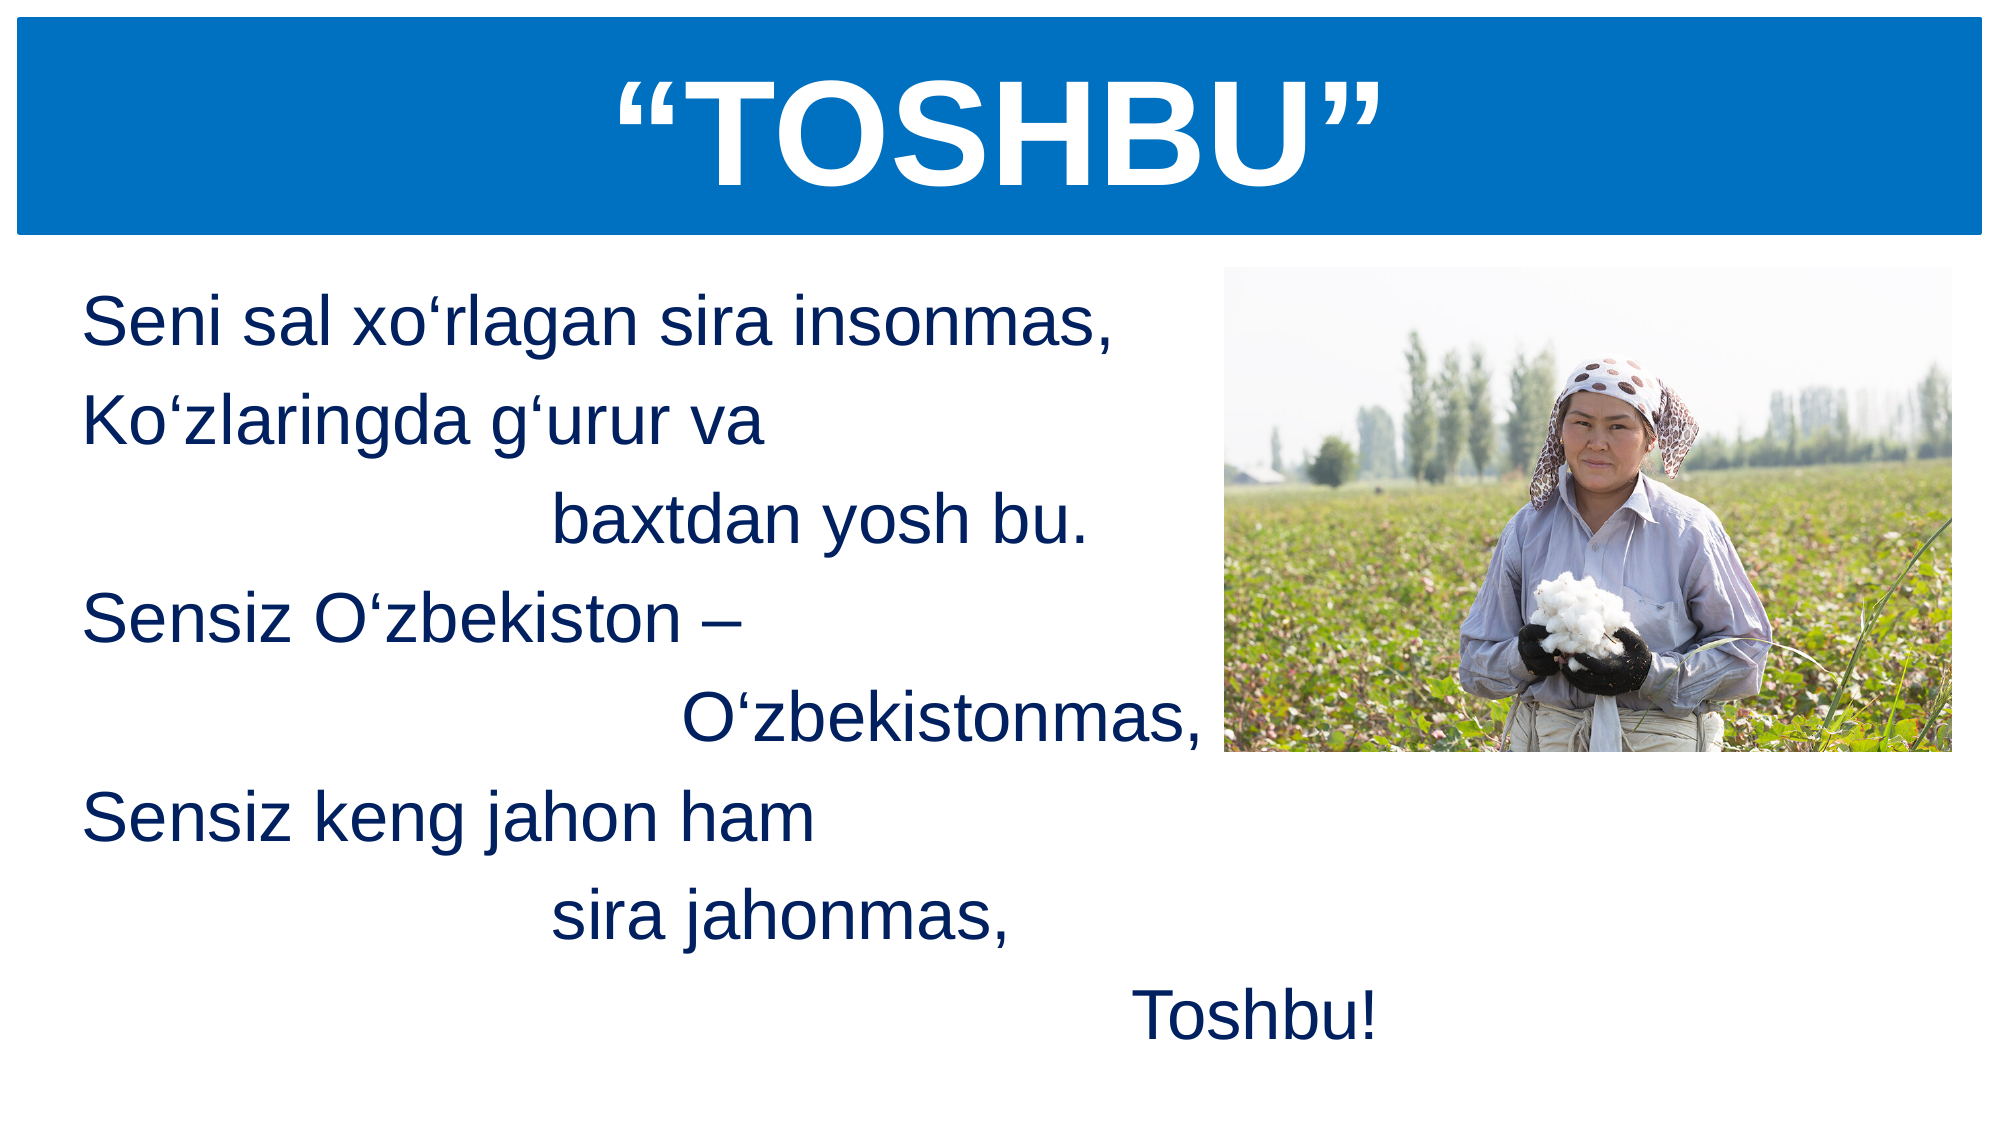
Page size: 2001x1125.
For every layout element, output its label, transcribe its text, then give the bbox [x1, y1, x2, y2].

list Seni sal xo‘rlagan sira insonmas, Ko‘zlaringda g‘urur va baxtdan yosh bu. Sensiz O‘zbekiston – O‘zbekistonmas, Sensiz keng jahon ham sira jahonmas, Toshbu! [66, 267, 1414, 1012]
title “TOSHBU” [17, 17, 1982, 235]
picture [1224, 266, 1952, 752]
